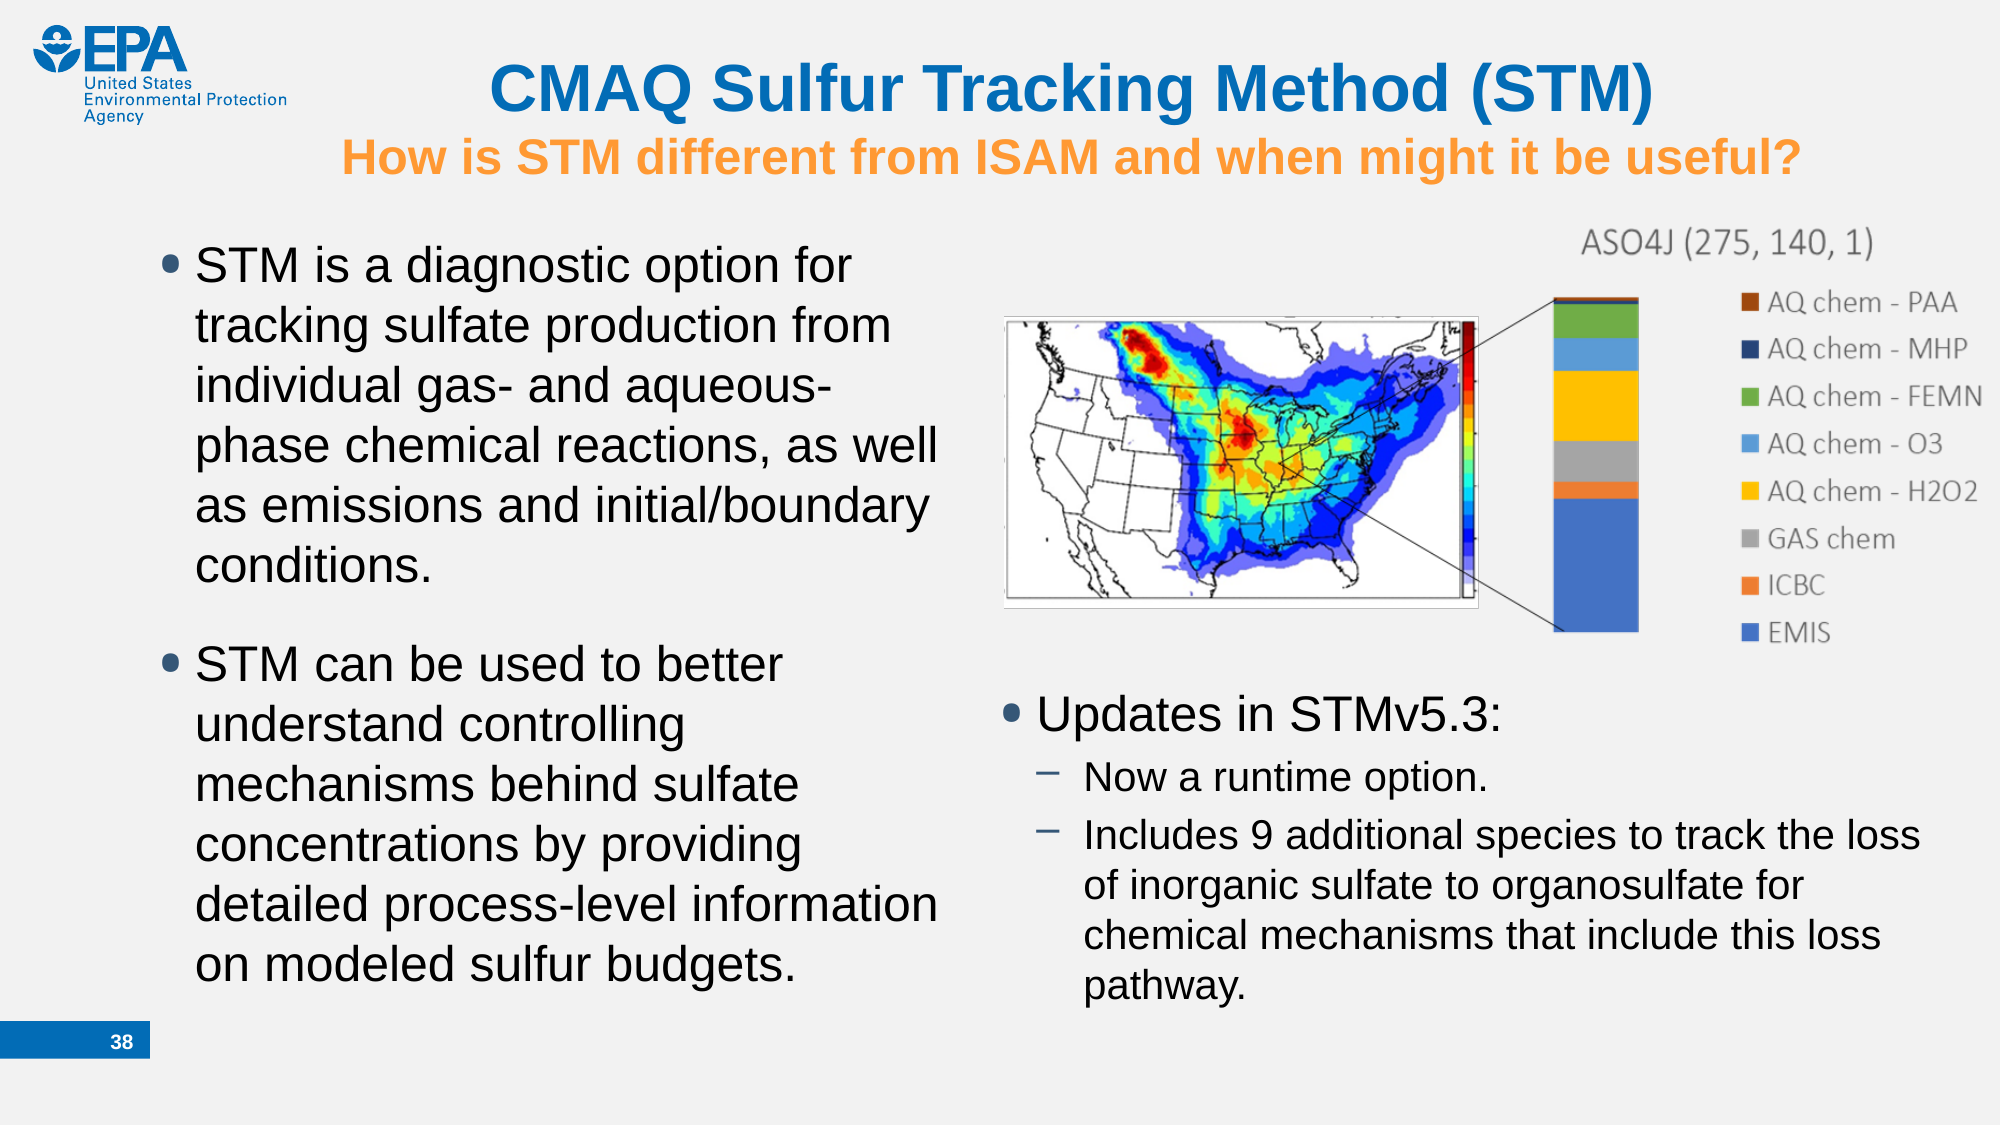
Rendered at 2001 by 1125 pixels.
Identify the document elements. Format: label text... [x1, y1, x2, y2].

picture [1003, 199, 2000, 648]
slide_number 37 [0, 1022, 134, 1060]
title CMAQ Sulfur Tracking Method (STM) How is STM different from ISAM and when might it be useful? [295, 37, 1850, 200]
list STM is a diagnostic option for tracking sulfate production from individual gas- and aqueous-phase chemical reactions, as well as emissions and initial/boundary conditions. STM can be used to better understand controlling mechanisms behind sulfate concentrations by providing detailed process-level information on modeled sulfur budgets. [133, 224, 975, 1060]
text_box Updates in STMv5.3: Now a runtime option. Includes 9 additional species to track the loss of inorganic sulfate to organosulfate for chemical mechanisms that include this loss pathway. [975, 603, 1975, 1084]
